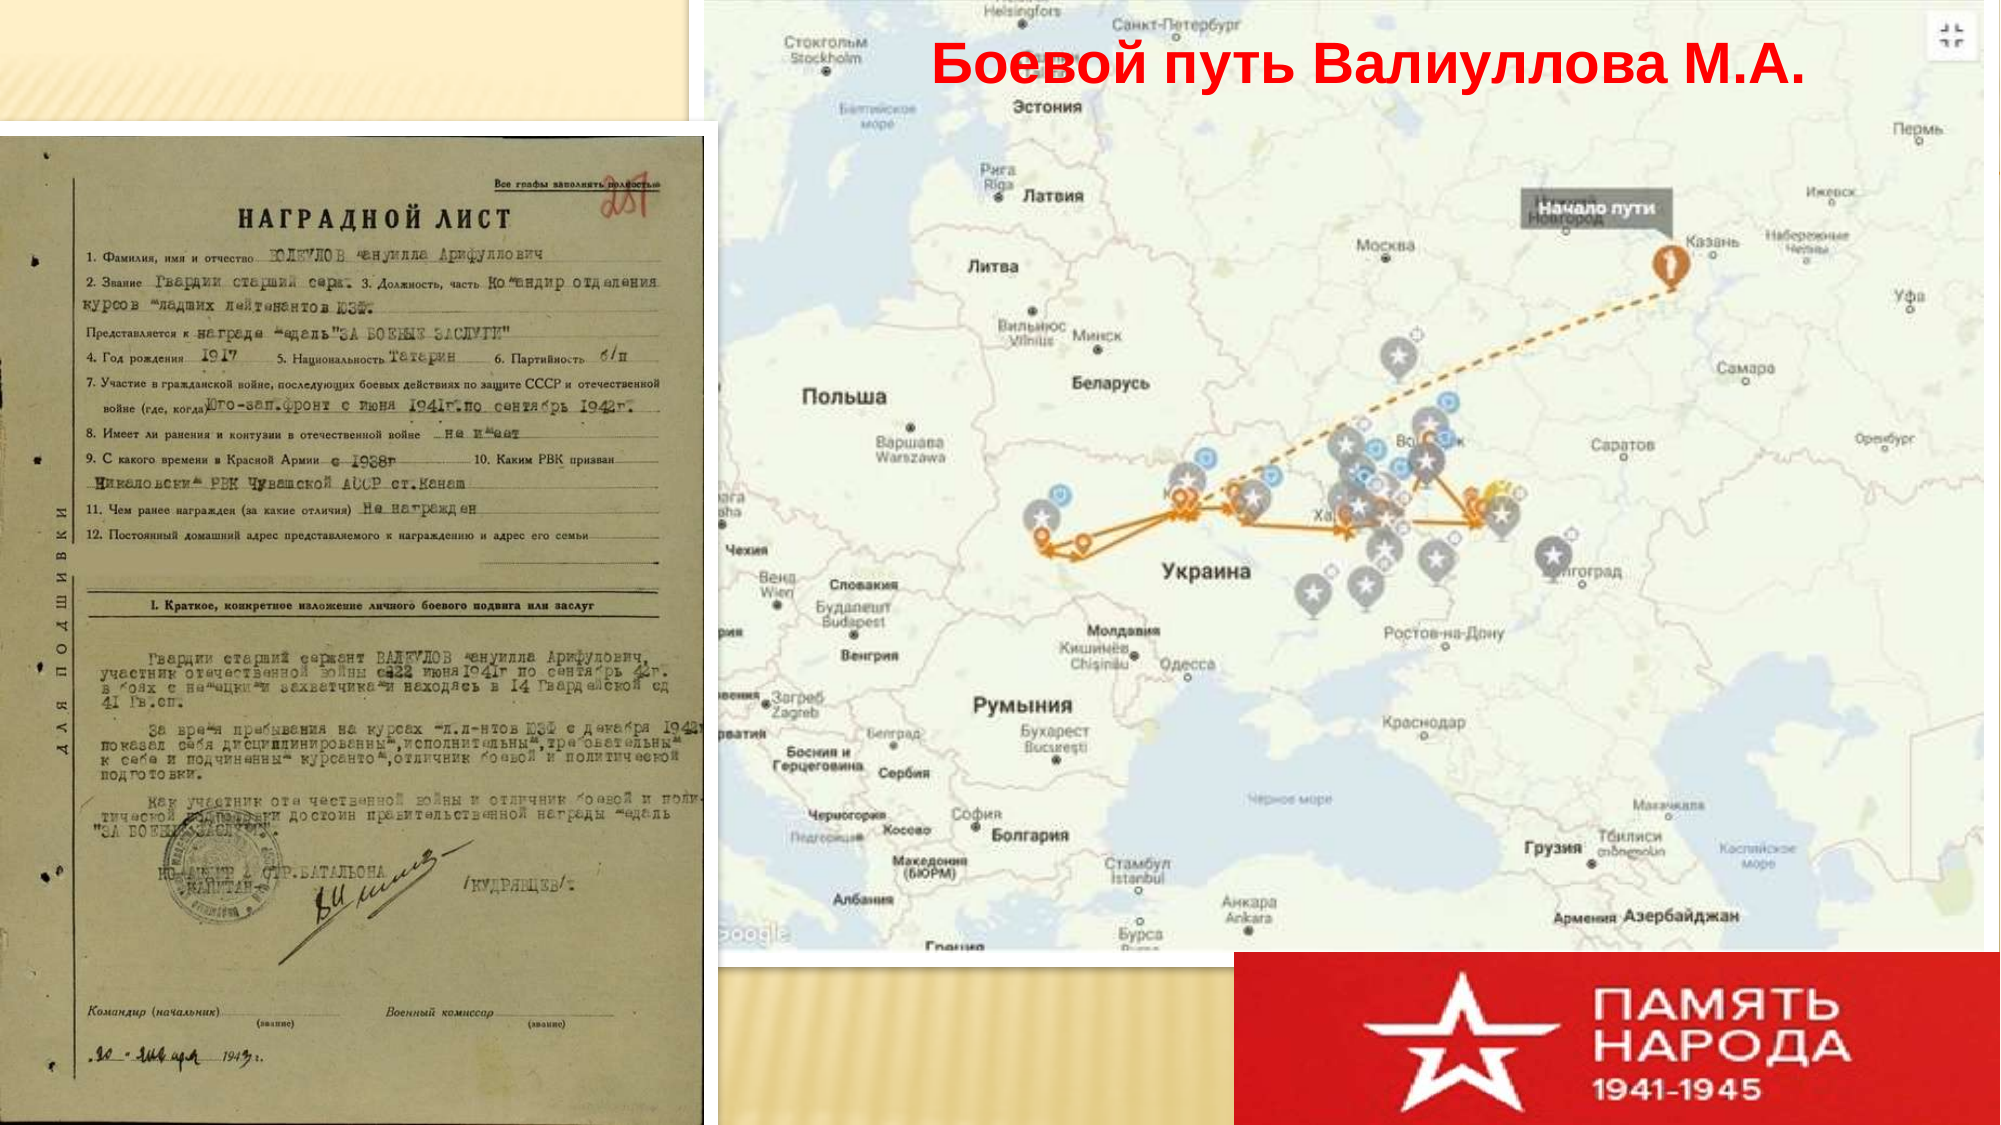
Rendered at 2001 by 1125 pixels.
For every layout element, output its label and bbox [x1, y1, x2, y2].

picture [703, 0, 2000, 1125]
list [0, 135, 705, 1125]
